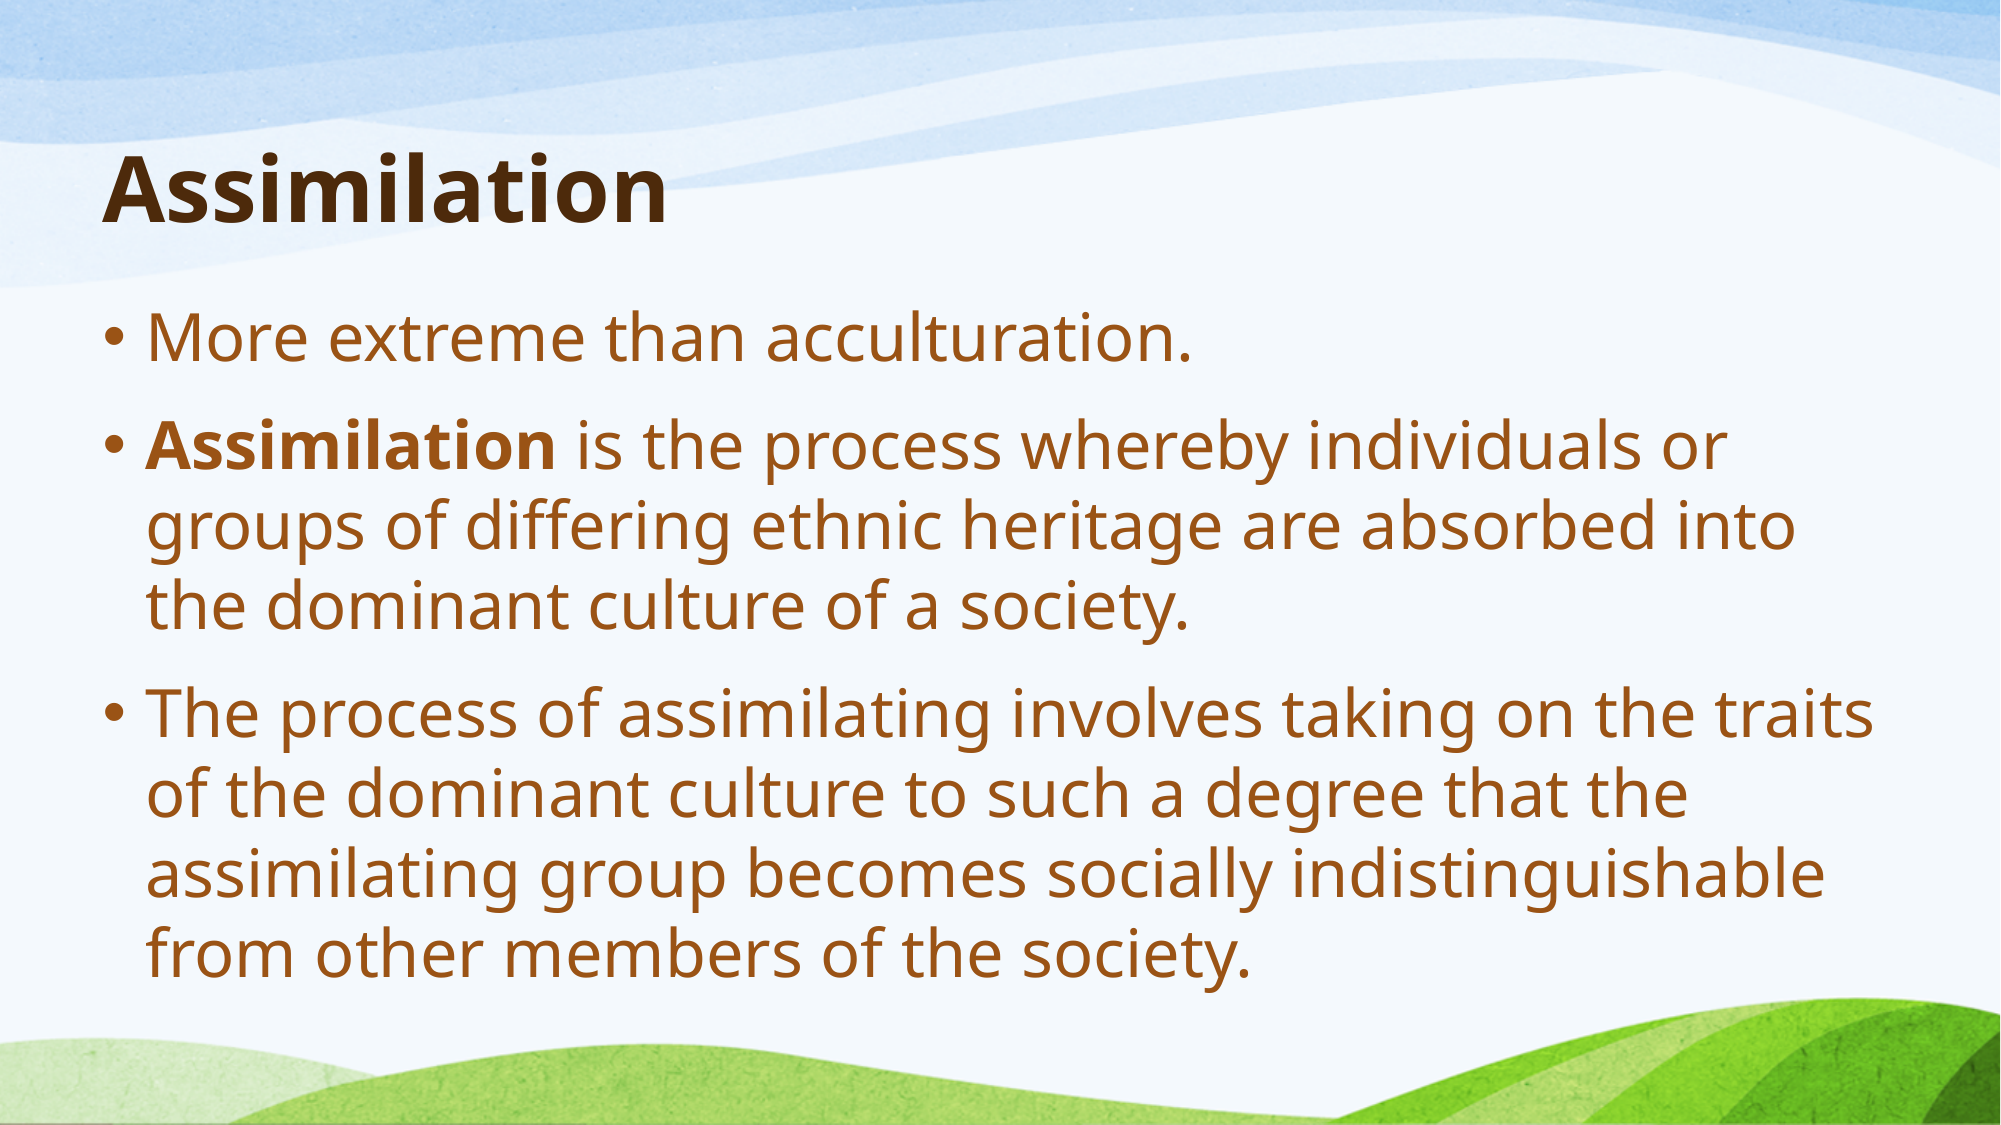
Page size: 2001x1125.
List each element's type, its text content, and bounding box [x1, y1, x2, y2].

list More extreme than acculturation. Assimilation is the process whereby individuals or groups of differing ethnic heritage are absorbed into the dominant culture of a society. The process of assimilating involves taking on the traits of the dominant culture to such a degree that the assimilating group becomes socially indistinguishable from other members of the society. [87, 287, 1925, 982]
picture [0, 0, 2001, 1125]
title Assimilation [87, 50, 1825, 250]
